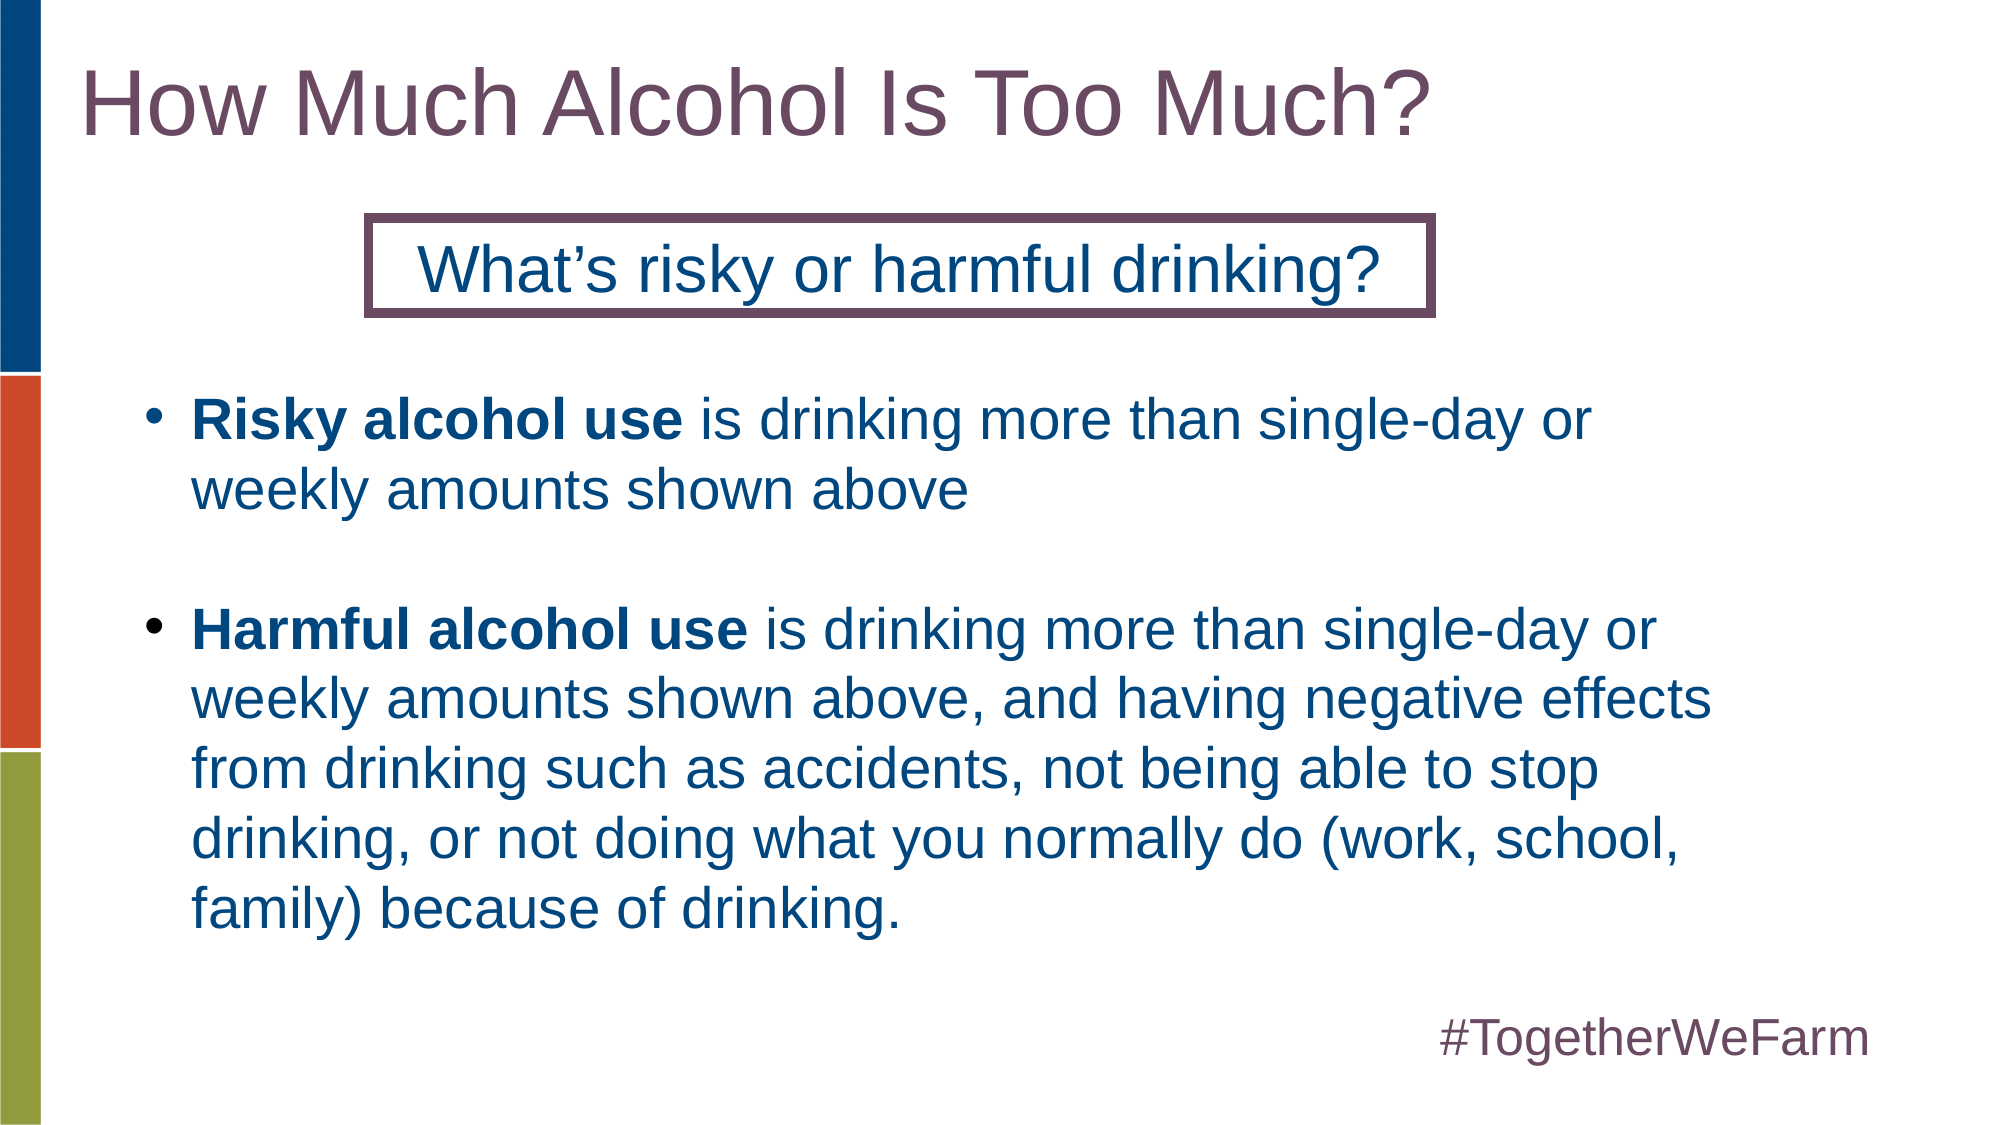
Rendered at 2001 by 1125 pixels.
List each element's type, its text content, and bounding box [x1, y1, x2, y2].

text_box What’s risky or harmful drinking? [368, 218, 1431, 313]
text_box Risky alcohol use is drinking more than single-day or weekly amounts shown above Harmful alcohol use is drinking more than single-day or weekly amounts shown above, and having negative effects from drinking such as accidents, not being able to stop drinking, or not doing what you normally do (work, school, family) because of drinking. [137, 373, 1775, 949]
title How Much Alcohol Is Too Much? [71, 0, 1792, 215]
text_box #TogetherWeFarm [1345, 996, 1966, 1074]
picture [1, 0, 40, 1124]
list [136, 298, 988, 1014]
